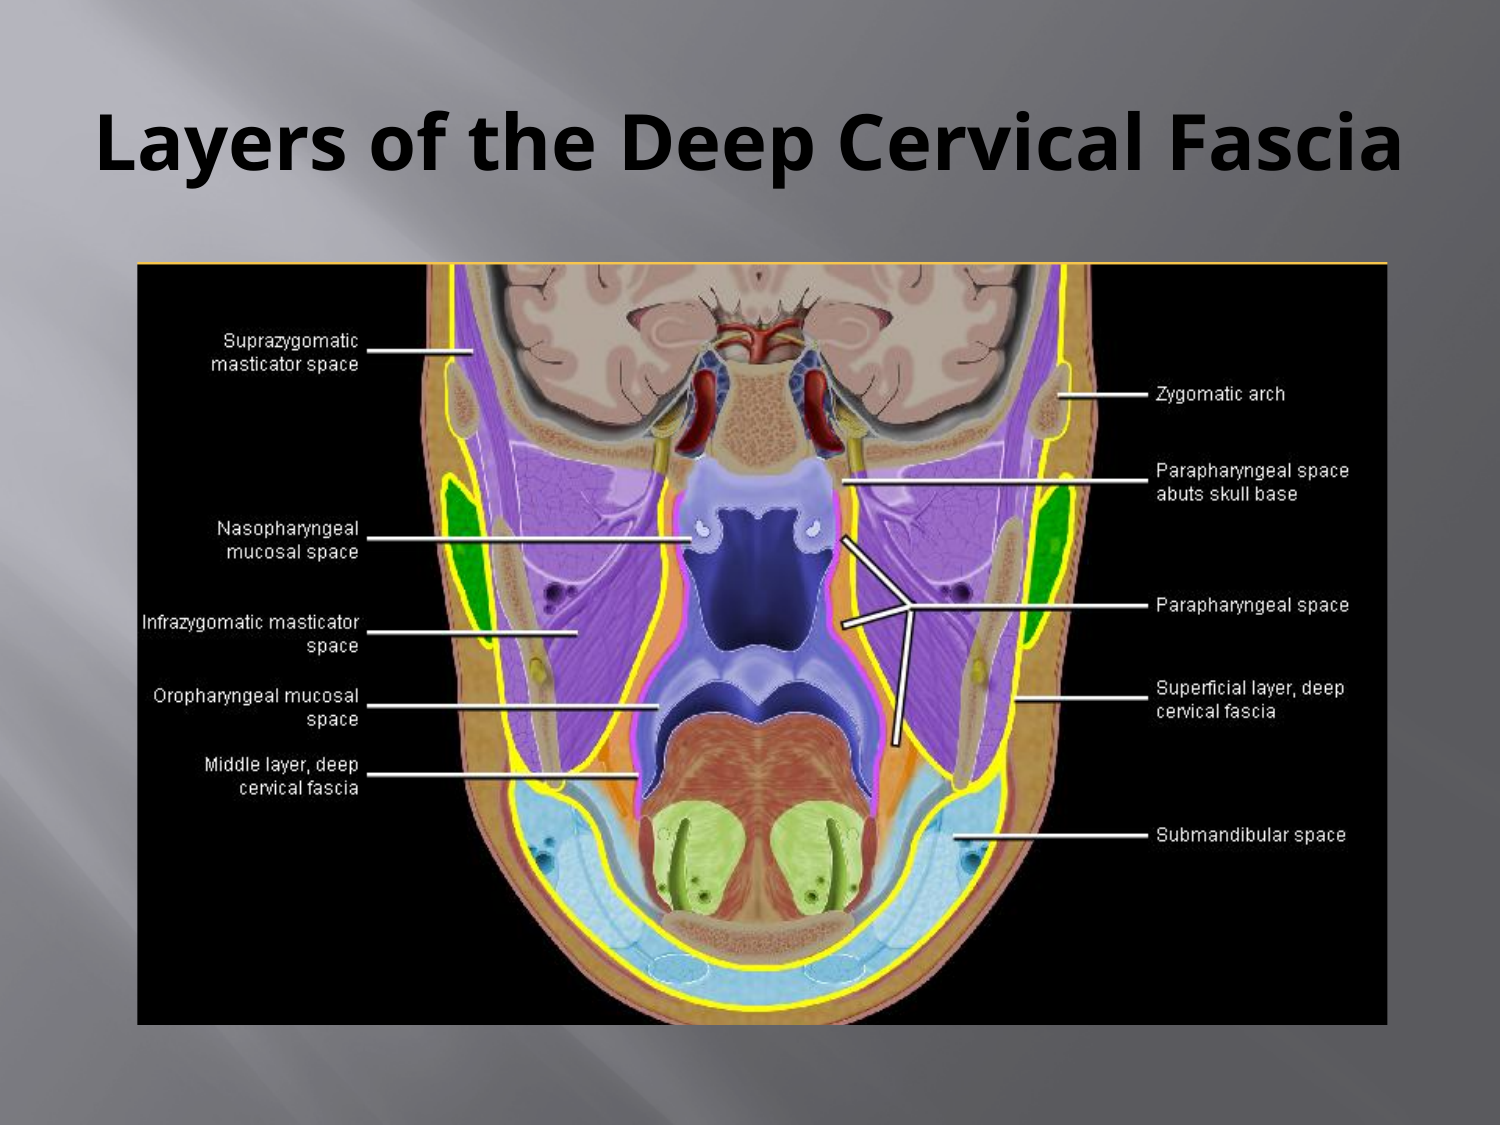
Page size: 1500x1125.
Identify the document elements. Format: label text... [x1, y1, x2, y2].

title Layers of the Deep Cervical Fascia [75, 45, 1425, 233]
picture [137, 262, 1388, 1026]
